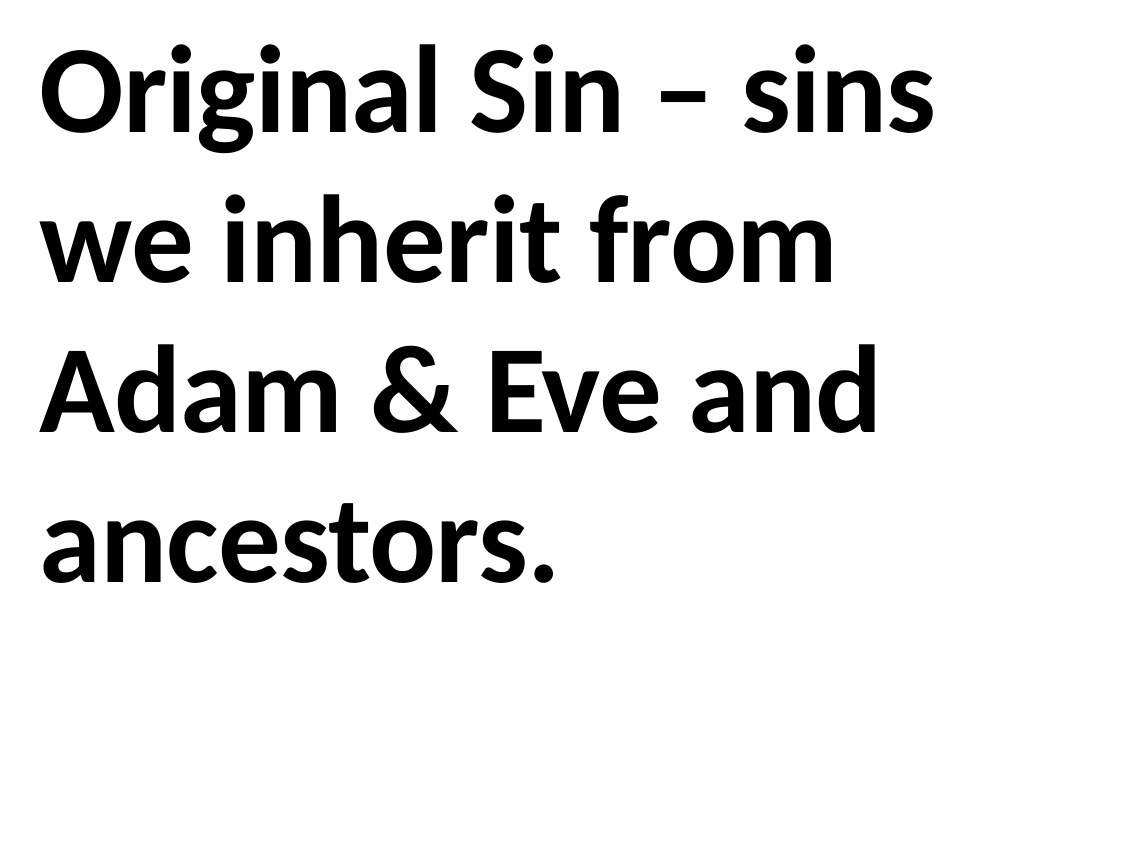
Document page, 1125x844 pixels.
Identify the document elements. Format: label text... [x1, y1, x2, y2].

text_box Original Sin – sins we inherit from Adam & Eve and ancestors. [24, 0, 1088, 615]
